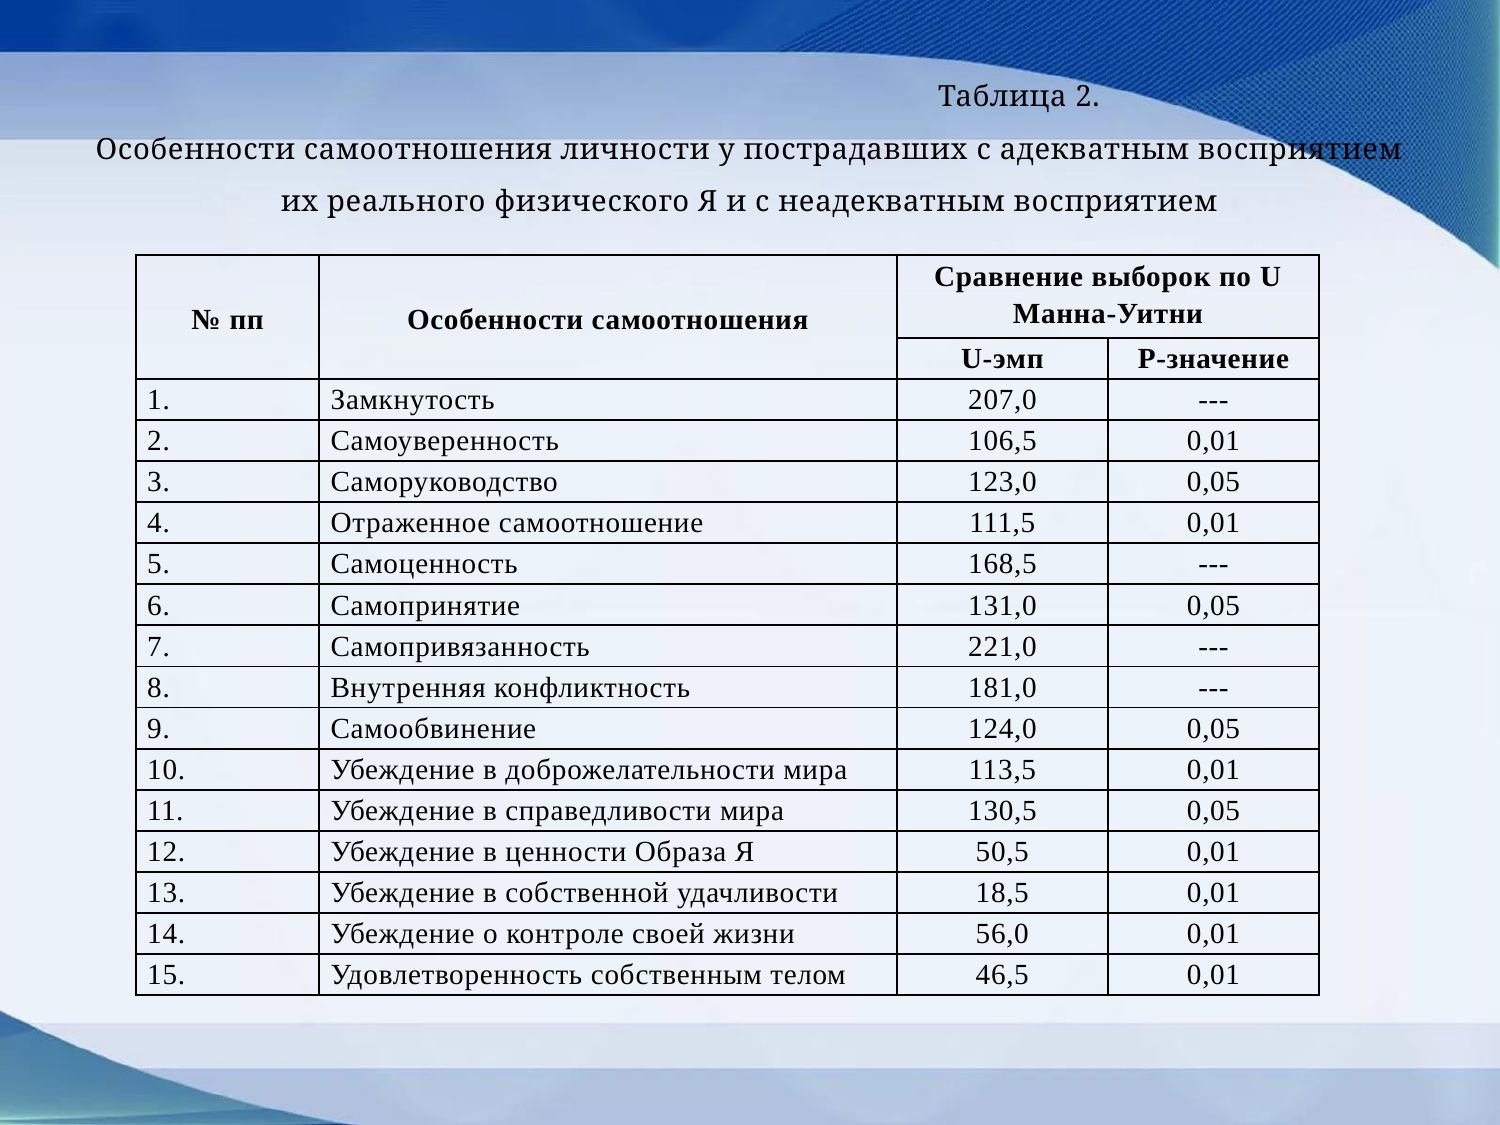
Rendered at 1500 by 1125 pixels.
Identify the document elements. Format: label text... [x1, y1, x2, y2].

table_cell Самопринятие [320, 585, 896, 624]
table_cell --- [1109, 380, 1318, 419]
table_cell 1. [137, 380, 318, 419]
table_cell Самоценность [320, 544, 896, 583]
table_cell Самообвинение [320, 708, 896, 748]
table_cell 111,5 [898, 503, 1107, 542]
table_cell Убеждение в собственной удачливости [320, 873, 896, 912]
table_cell 0,01 [1109, 832, 1318, 871]
table_cell Самоуверенность [320, 421, 896, 460]
table_cell 0,01 [1109, 873, 1318, 912]
table_cell 5. [137, 544, 318, 583]
table_cell 10. [137, 750, 318, 789]
table_cell 0,05 [1109, 462, 1318, 501]
table_cell 207,0 [898, 380, 1107, 419]
table_cell 12. [137, 832, 318, 871]
table_cell 18,5 [898, 873, 1107, 912]
table_cell 8. [137, 667, 318, 707]
table_cell 124,0 [898, 708, 1107, 748]
table_cell Удовлетворенность собственным телом [320, 955, 896, 994]
table_cell 168,5 [898, 544, 1107, 583]
table_cell 123,0 [898, 462, 1107, 501]
table_cell 0,01 [1109, 955, 1318, 994]
title Таблица 2. Особенности самоотношения личности у пострадавших с адекватным восприятием их реального физического Я и с неадекватным восприятием [75, 45, 1425, 233]
table_cell Убеждение в справедливости мира [320, 791, 896, 830]
table_cell 4. [137, 503, 318, 542]
table_cell 6. [137, 585, 318, 624]
picture [0, 0, 1500, 1125]
table_cell 7. [137, 626, 318, 666]
table_cell 9. [137, 708, 318, 748]
table_cell 181,0 [898, 667, 1107, 707]
table_cell 113,5 [898, 750, 1107, 789]
table_cell Убеждение в доброжелательности мира [320, 750, 896, 789]
table_cell 56,0 [898, 914, 1107, 953]
table_cell 0,01 [1109, 503, 1318, 542]
table_cell 0,05 [1109, 585, 1318, 624]
table_cell 46,5 [898, 955, 1107, 994]
table_cell Отраженное самоотношение [320, 503, 896, 542]
table_cell 106,5 [898, 421, 1107, 460]
table_header Сравнение выборок по U Манна-Уитни [898, 256, 1318, 337]
table_cell --- [1109, 626, 1318, 666]
table_cell 2. [137, 421, 318, 460]
table_cell Замкнутость [320, 380, 896, 419]
table_cell --- [1109, 544, 1318, 583]
table_cell 14. [137, 914, 318, 953]
table_cell 11. [137, 791, 318, 830]
table_header Особенности самоотношения [320, 256, 896, 378]
table_cell 130,5 [898, 791, 1107, 830]
table_cell U-эмп [898, 339, 1107, 378]
table_cell Внутренняя конфликтность [320, 667, 896, 707]
table_cell 131,0 [898, 585, 1107, 624]
table_cell 0,05 [1109, 708, 1318, 748]
table_cell 0,01 [1109, 914, 1318, 953]
table_cell Убеждение о контроле своей жизни [320, 914, 896, 953]
table_cell 50,5 [898, 832, 1107, 871]
table_header № пп [137, 256, 318, 378]
table_cell --- [1109, 667, 1318, 707]
table_cell 221,0 [898, 626, 1107, 666]
table_cell Р-значение [1109, 339, 1318, 378]
table_cell 13. [137, 873, 318, 912]
table_cell 0,01 [1109, 421, 1318, 460]
table_cell Убеждение в ценности Образа Я [320, 832, 896, 871]
table_cell 15. [137, 955, 318, 994]
table_cell Самопривязанность [320, 626, 896, 666]
table_cell Саморуководство [320, 462, 896, 501]
table_cell 0,05 [1109, 791, 1318, 830]
table_cell 3. [137, 462, 318, 501]
table_cell 0,01 [1109, 750, 1318, 789]
